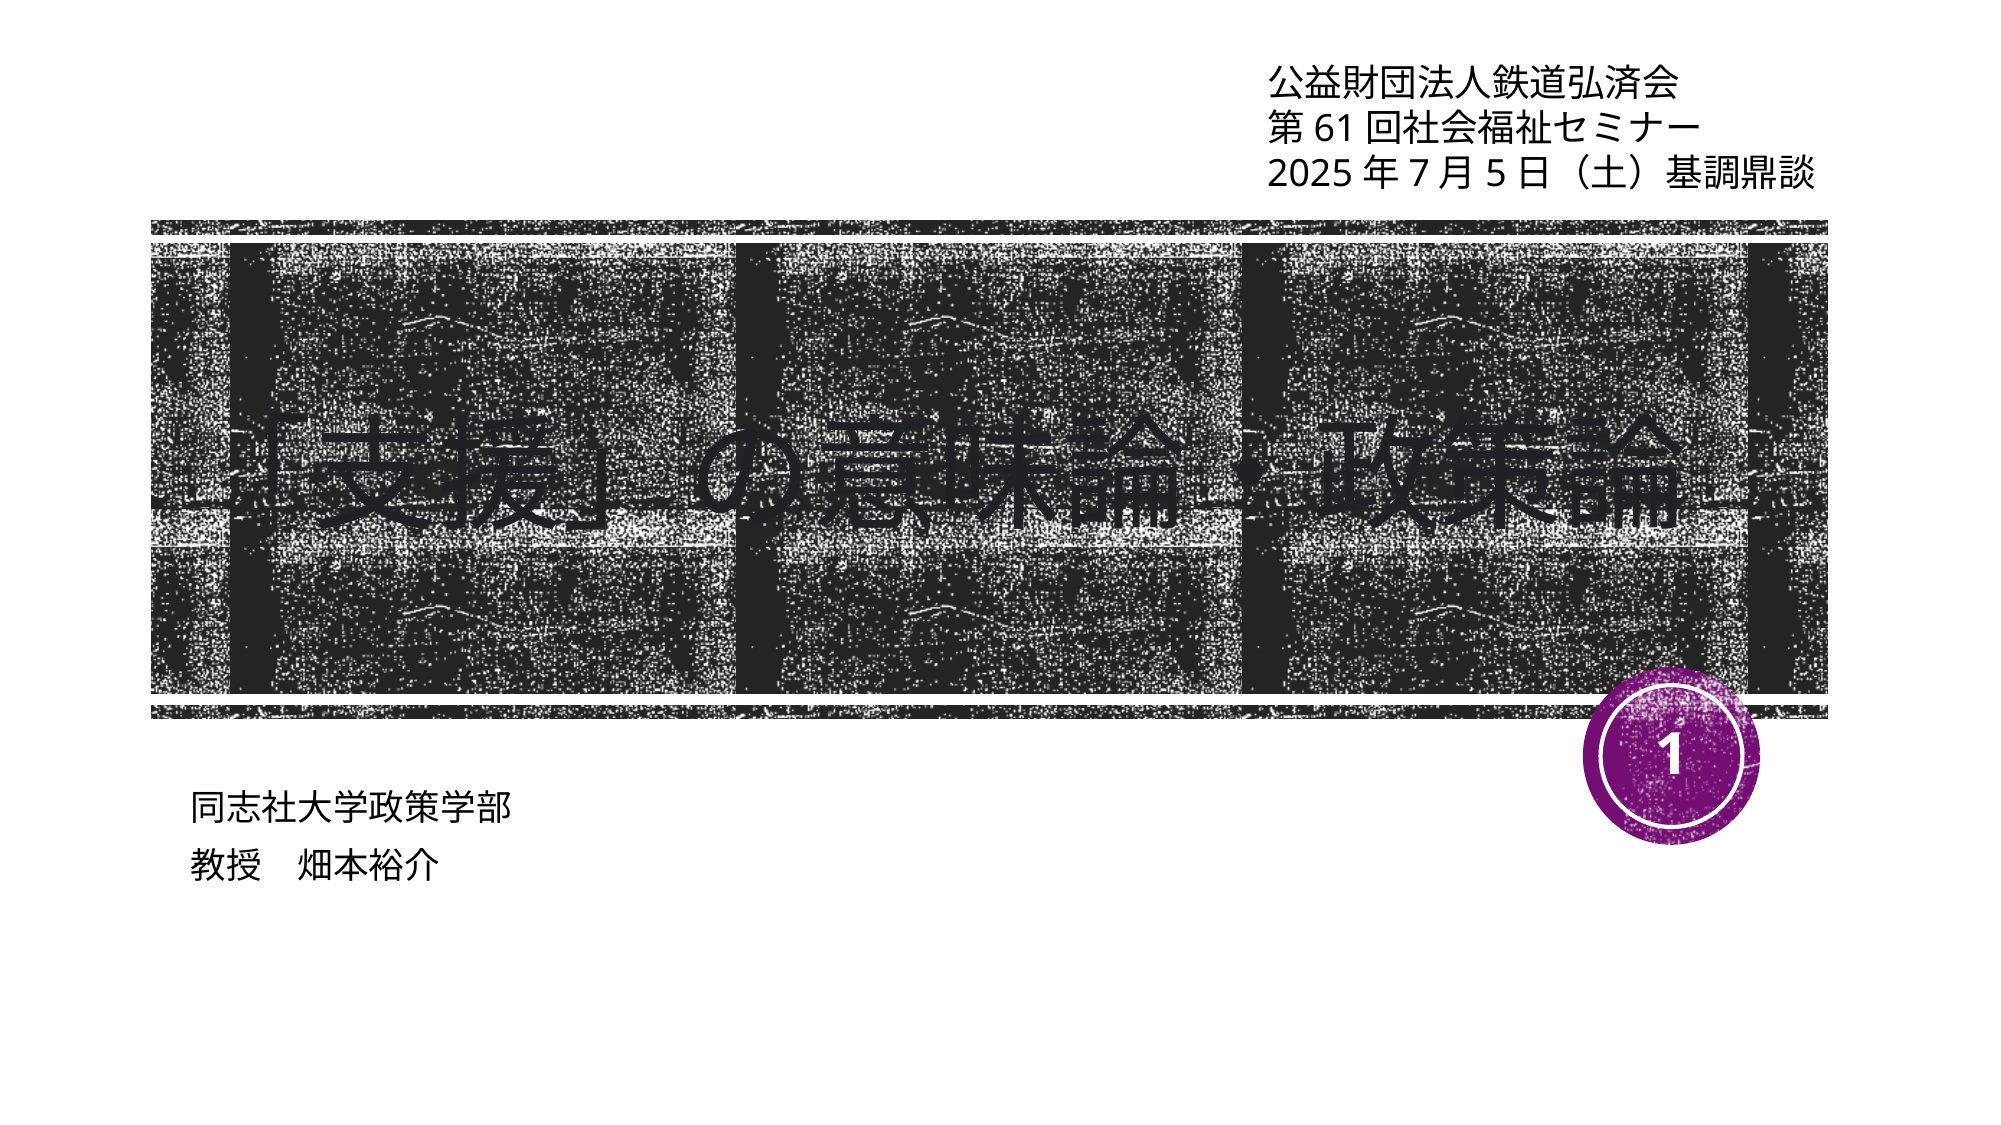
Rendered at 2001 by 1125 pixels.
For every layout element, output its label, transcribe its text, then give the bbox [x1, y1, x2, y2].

subtitle 同志社大学政策学部 教授 畑本裕介 [175, 720, 1470, 896]
text_box 公益財団法人鉄道弘済会 第61回社会福祉セミナー 2025年7月5日（土）基調鼎談 [1252, 51, 1831, 202]
slide_number 1 [1573, 703, 1770, 809]
title 「支援」の意味論・政策論 [172, 234, 1808, 733]
